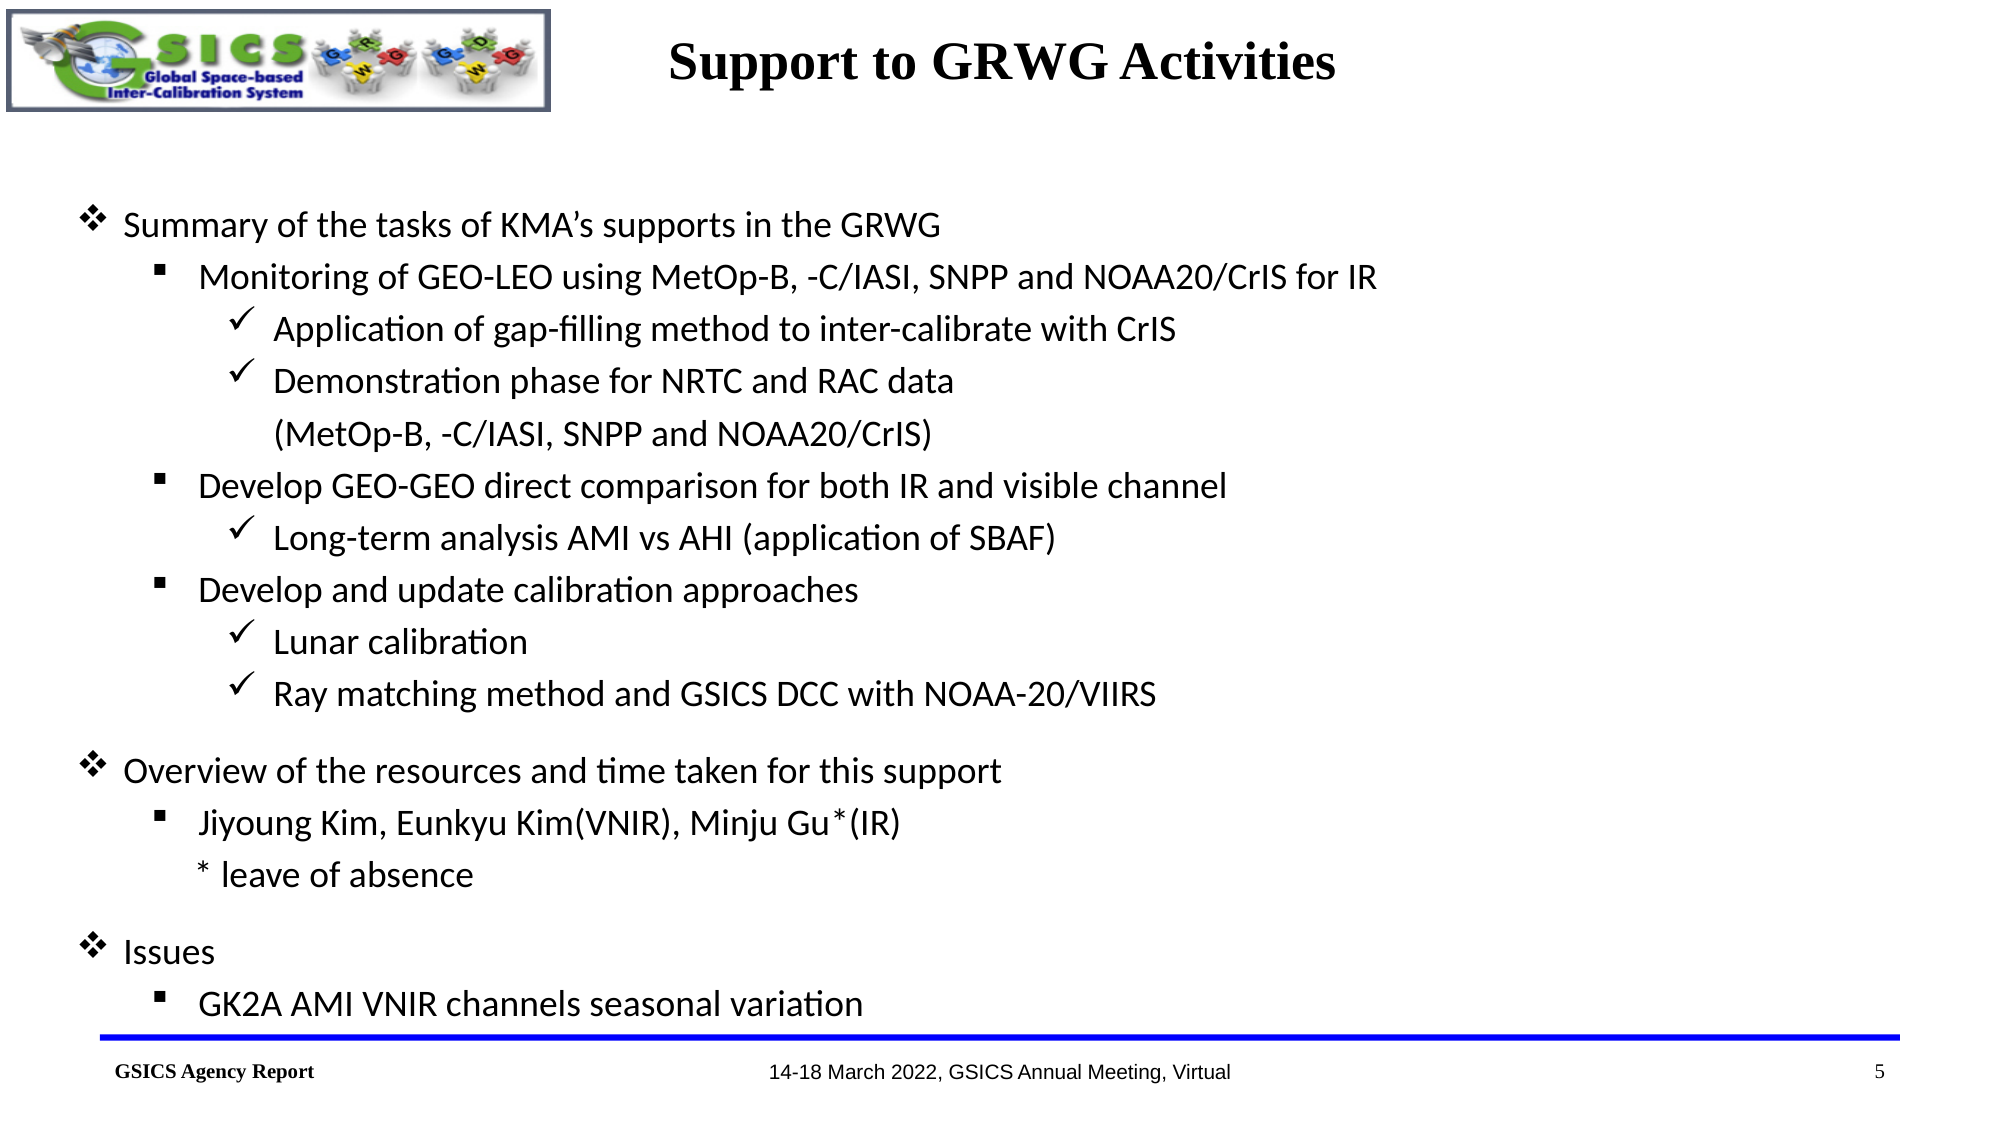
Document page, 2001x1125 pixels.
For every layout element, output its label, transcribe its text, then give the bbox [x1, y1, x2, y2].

slide_number 5 [1600, 1049, 1901, 1089]
picture [6, 9, 551, 112]
text_box Support to GRWG Activities [654, 17, 1650, 115]
text_box Summary of the tasks of KMA’s supports in the GRWG Monitoring of GEO-LEO using MetOp-B, -C/IASI, SNPP and NOAA20/CrIS for IR Application of gap-filling method to inter-calibrate with CrIS Demonstration phase for NRTC and RAC data (MetOp-B, -C/IASI, SNPP and NOAA20/CrIS) Develop GEO-GEO direct comparison for both IR and visible channel Long-term analysis AMI vs AHI (application of SBAF) Develop and update calibration approaches Lunar calibration Ray matching method and GSICS DCC with NOAA-20/VIIRS Overview of the resources and time taken for this support Jiyoung Kim, Eunkyu Kim(VNIR), Minju Gu*(IR) * leave of absence Issues GK2A AMI VNIR channels seasonal variation [61, 185, 1932, 1032]
